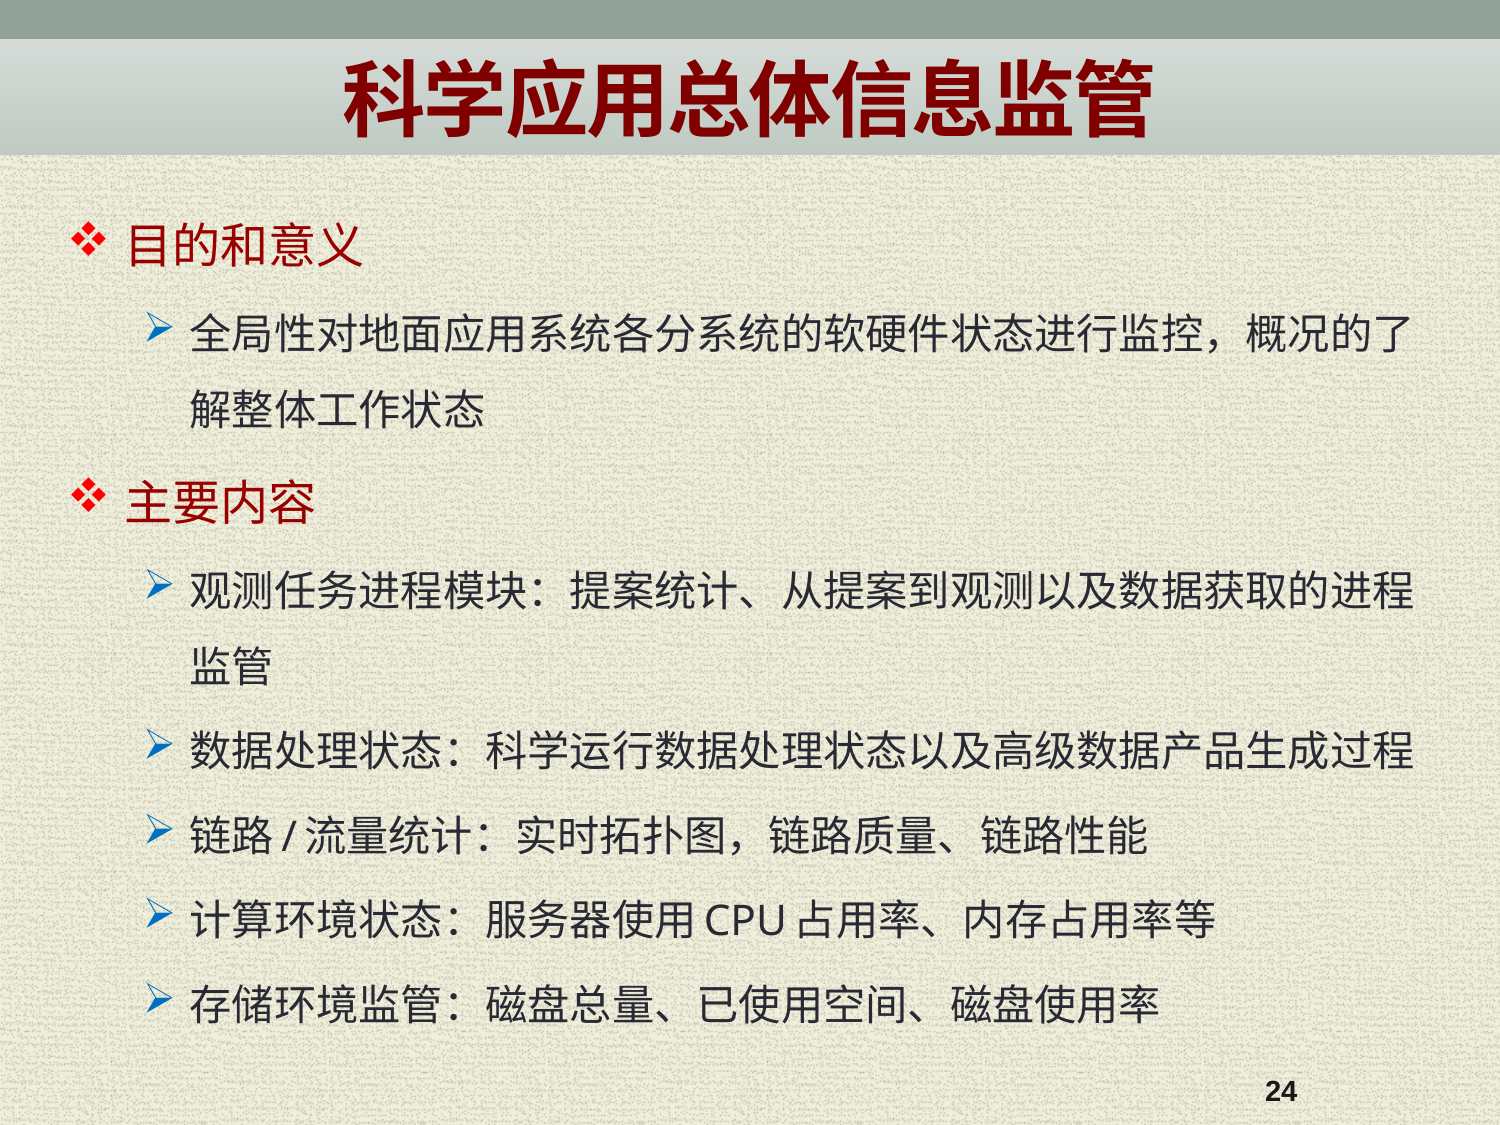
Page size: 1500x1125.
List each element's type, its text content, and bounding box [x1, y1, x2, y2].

text_box 科学应用总体信息监管 [0, 39, 1500, 155]
text_box 目的和意义 全局性对地面应用系统各分系统的软硬件状态进行监控，概况的了解整体工作状态 主要内容 观测任务进程模块：提案统计、从提案到观测以及数据获取的进程监管 数据处理状态：科学运行数据处理状态以及高级数据产品生成过程 链路/流量统计：实时拓扑图，链路质量、链路性能 计算环境状态：服务器使用CPU占用率、内存占用率等 存储环境监管：磁盘总量、已使用空间、磁盘使用率 [53, 179, 1447, 1083]
slide_number 24 [1250, 1062, 1425, 1117]
